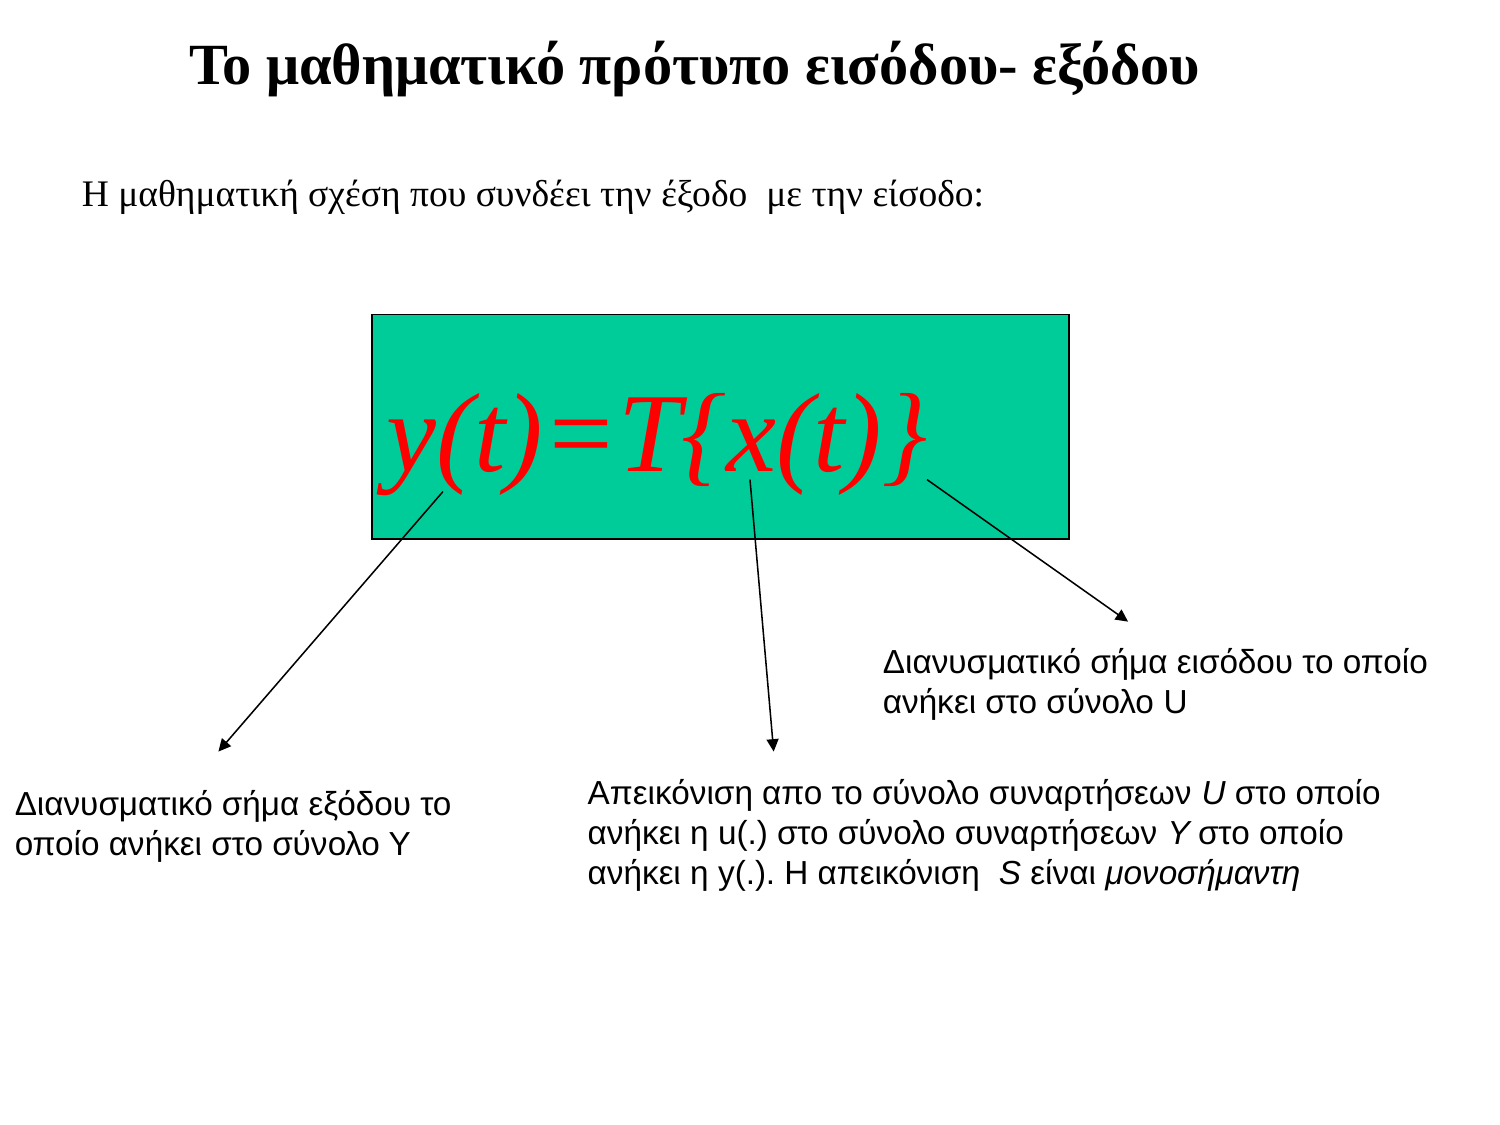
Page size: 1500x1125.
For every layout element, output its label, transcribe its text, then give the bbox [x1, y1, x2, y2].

text_box [749, 479, 779, 752]
text_box y(t)=T{x(t)} [372, 314, 1069, 539]
text_box Το μαθηματικό πρότυπο εισόδου- εξόδου [174, 19, 1231, 104]
text_box Διανυσματικό σήμα εισόδου το οποίο ανήκει στο σύνολο U [868, 633, 1500, 728]
text_box Η μαθηματική σχέση που συνδέει την έξοδο με την είσοδο: [67, 161, 1000, 266]
text_box Aπεικόνιση απο το σύνολο συναρτήσεων U στο οποίο ανήκει η u(.) στο σύνολο συναρτήσεων Y στο οποίο ανήκει η y(.). H απεικόνιση S είναι μονοσήμαντη [572, 763, 1445, 899]
text_box Διανυσματικό σήμα εξόδου το οποίο ανήκει στο σύνολο Υ [0, 774, 526, 870]
text_box [926, 479, 1129, 622]
text_box [218, 491, 443, 752]
